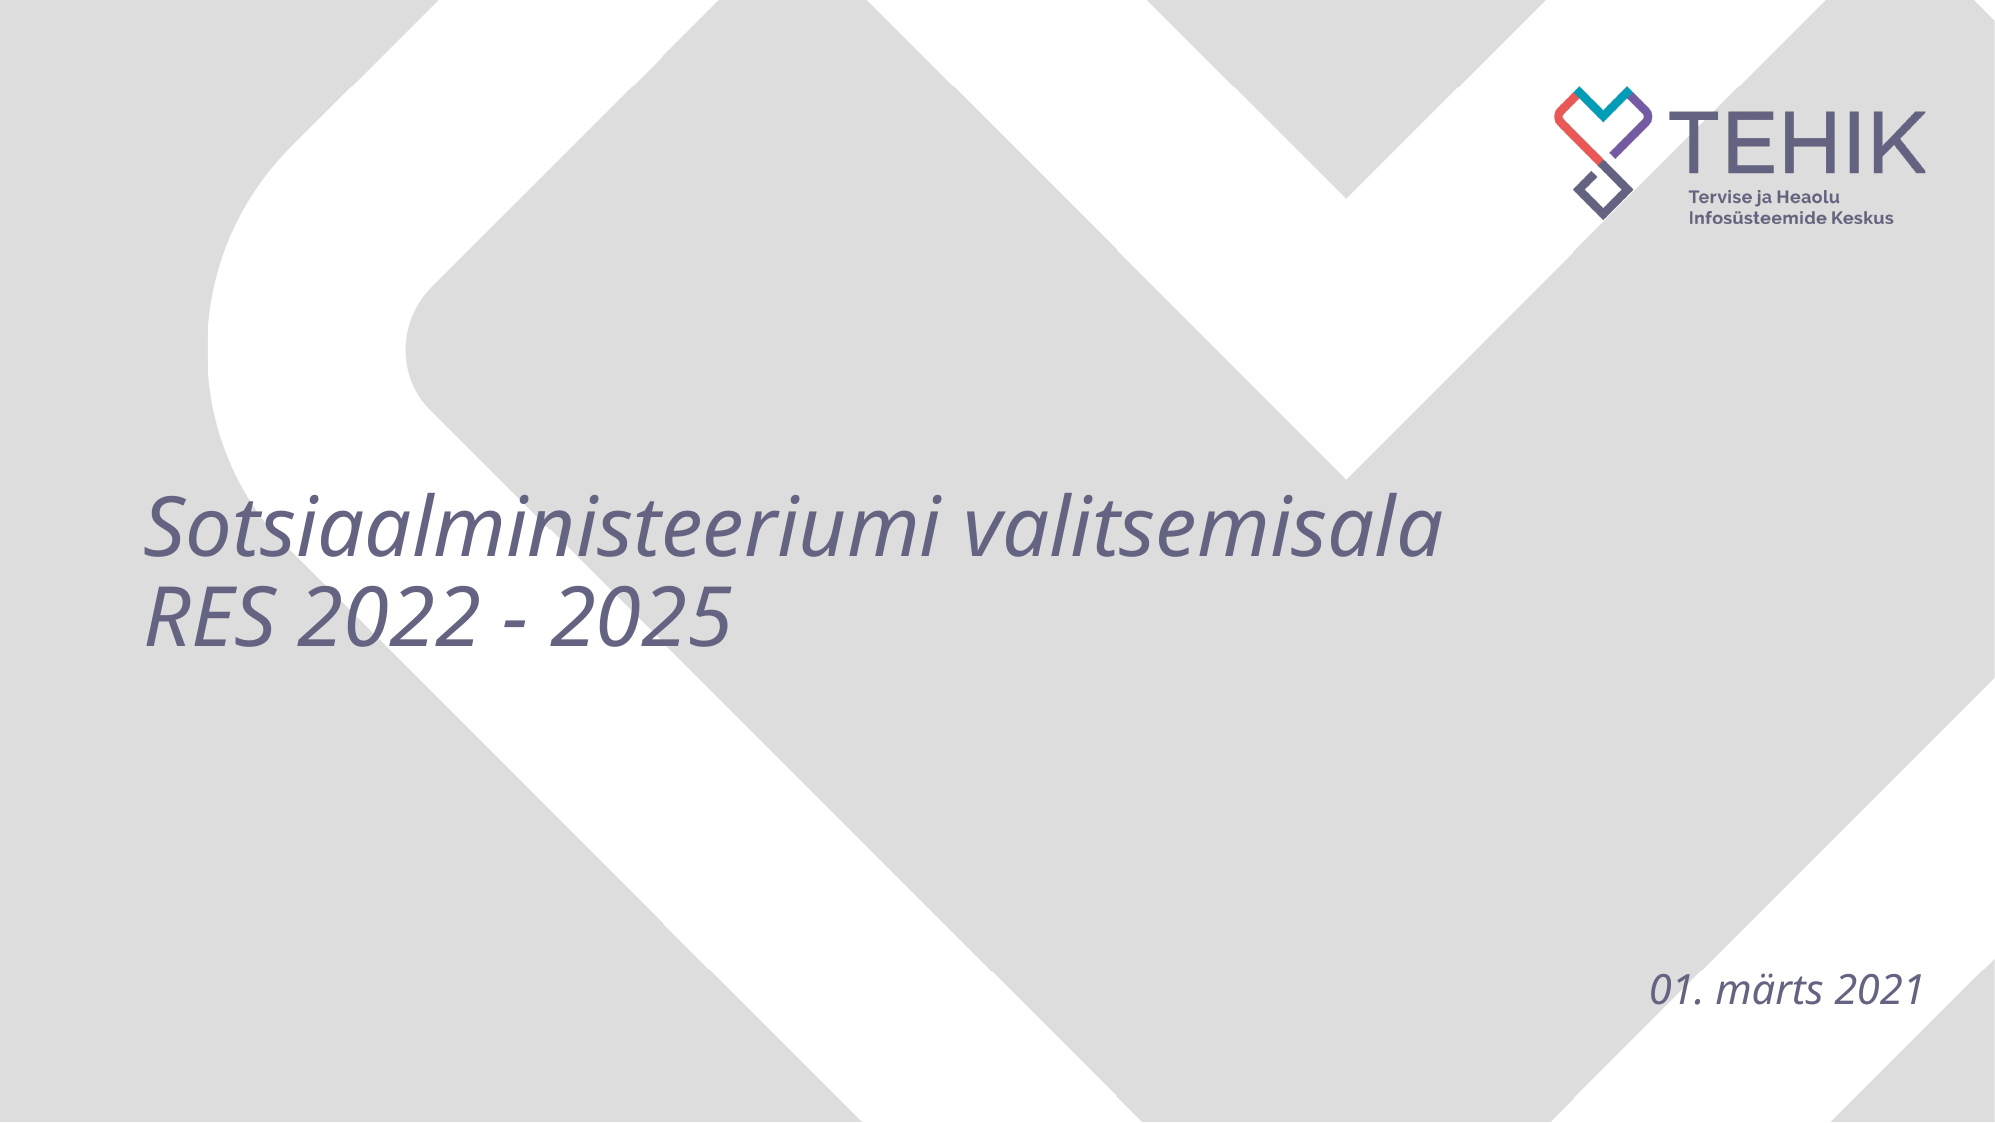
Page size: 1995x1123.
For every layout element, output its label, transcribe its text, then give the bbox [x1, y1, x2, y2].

picture [207, 0, 1995, 1123]
text_box 01. märts 2021 [1641, 960, 1933, 1021]
title Sotsiaalministeeriumi valitsemisala RES 2022 - 2025 [143, 139, 1471, 665]
